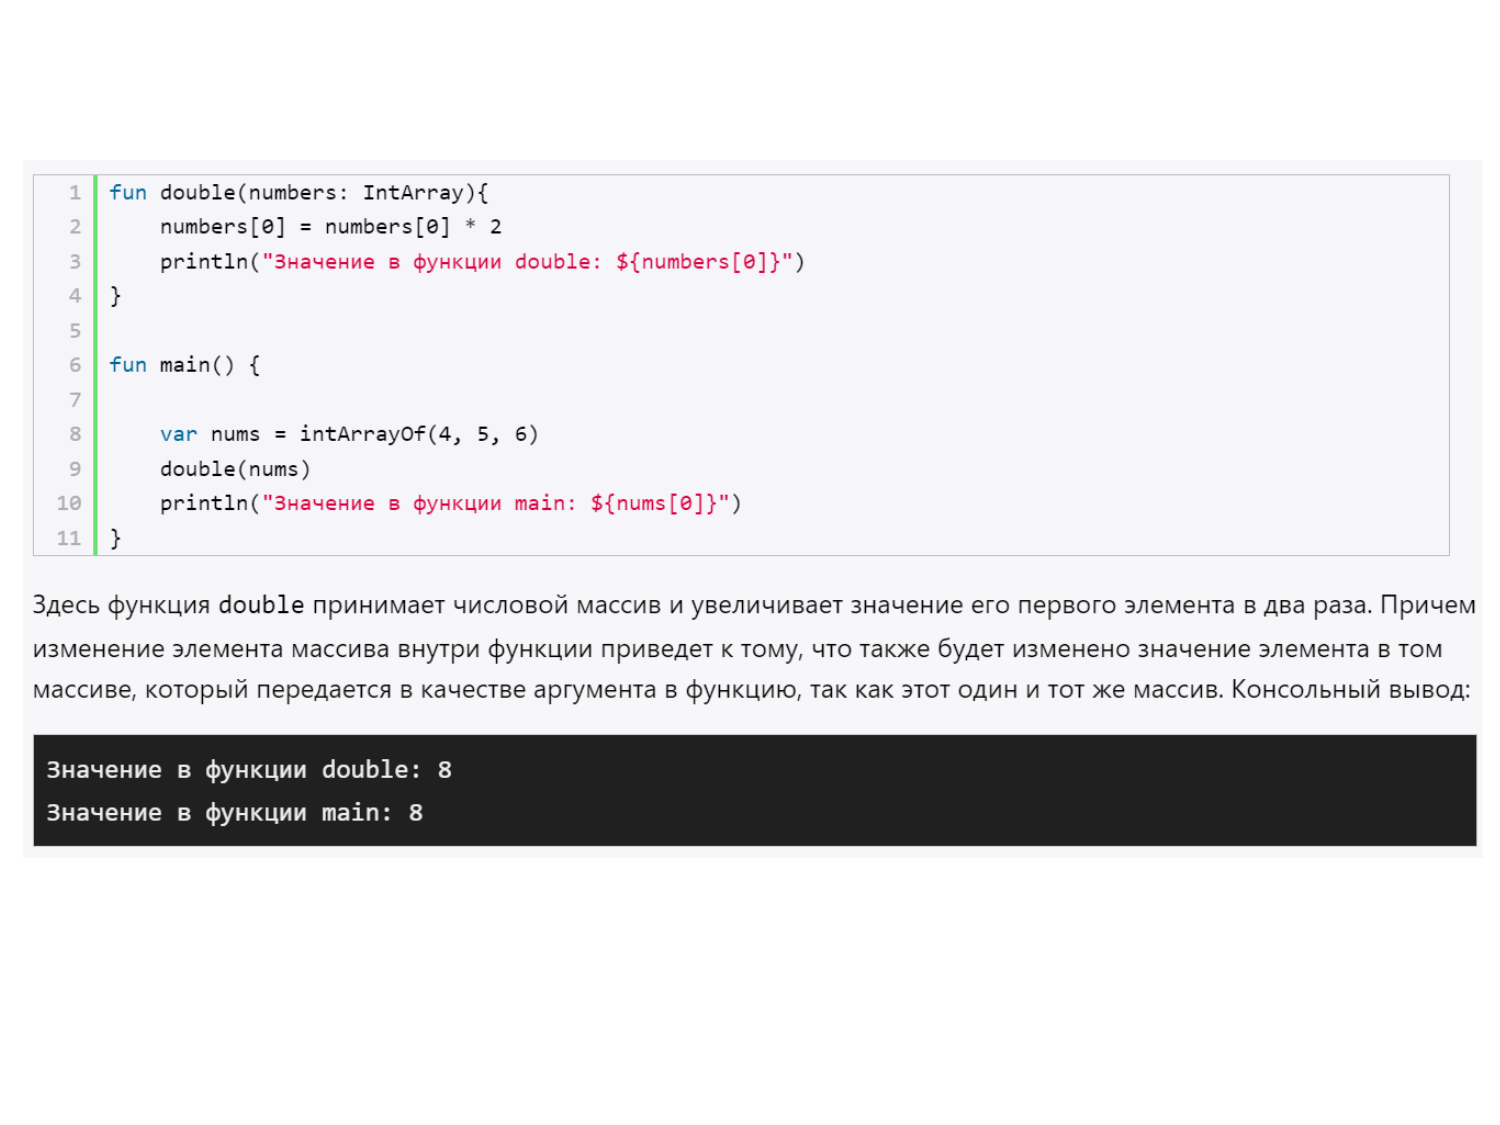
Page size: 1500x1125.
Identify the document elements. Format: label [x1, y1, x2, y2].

picture [23, 159, 1483, 858]
